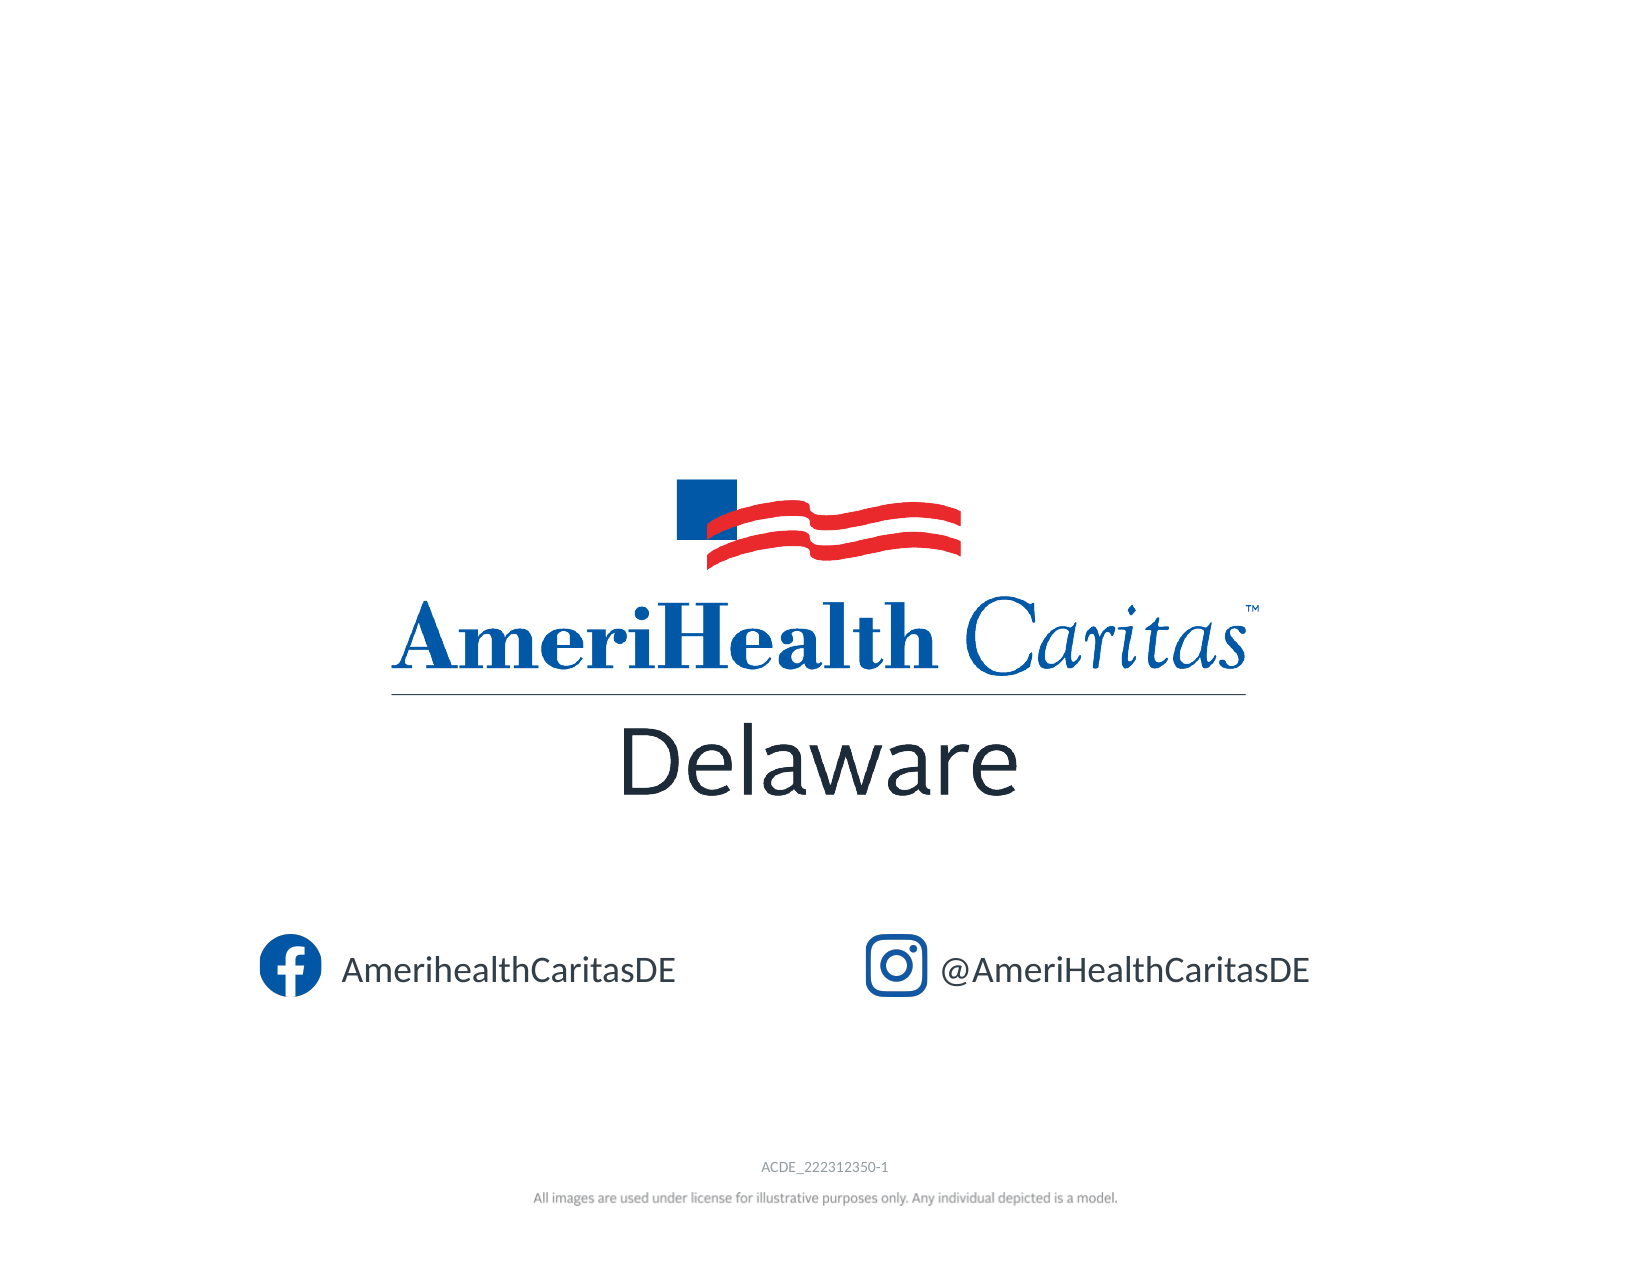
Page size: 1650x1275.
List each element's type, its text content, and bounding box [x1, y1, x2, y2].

text_box AmerihealthCaritasDE @AmeriHealthCaritasDE [326, 934, 1391, 998]
list ACDE_222312350-1 [735, 1157, 915, 1177]
picture [533, 1192, 1117, 1206]
picture [259, 934, 322, 997]
picture [391, 479, 1259, 796]
picture [865, 934, 928, 997]
